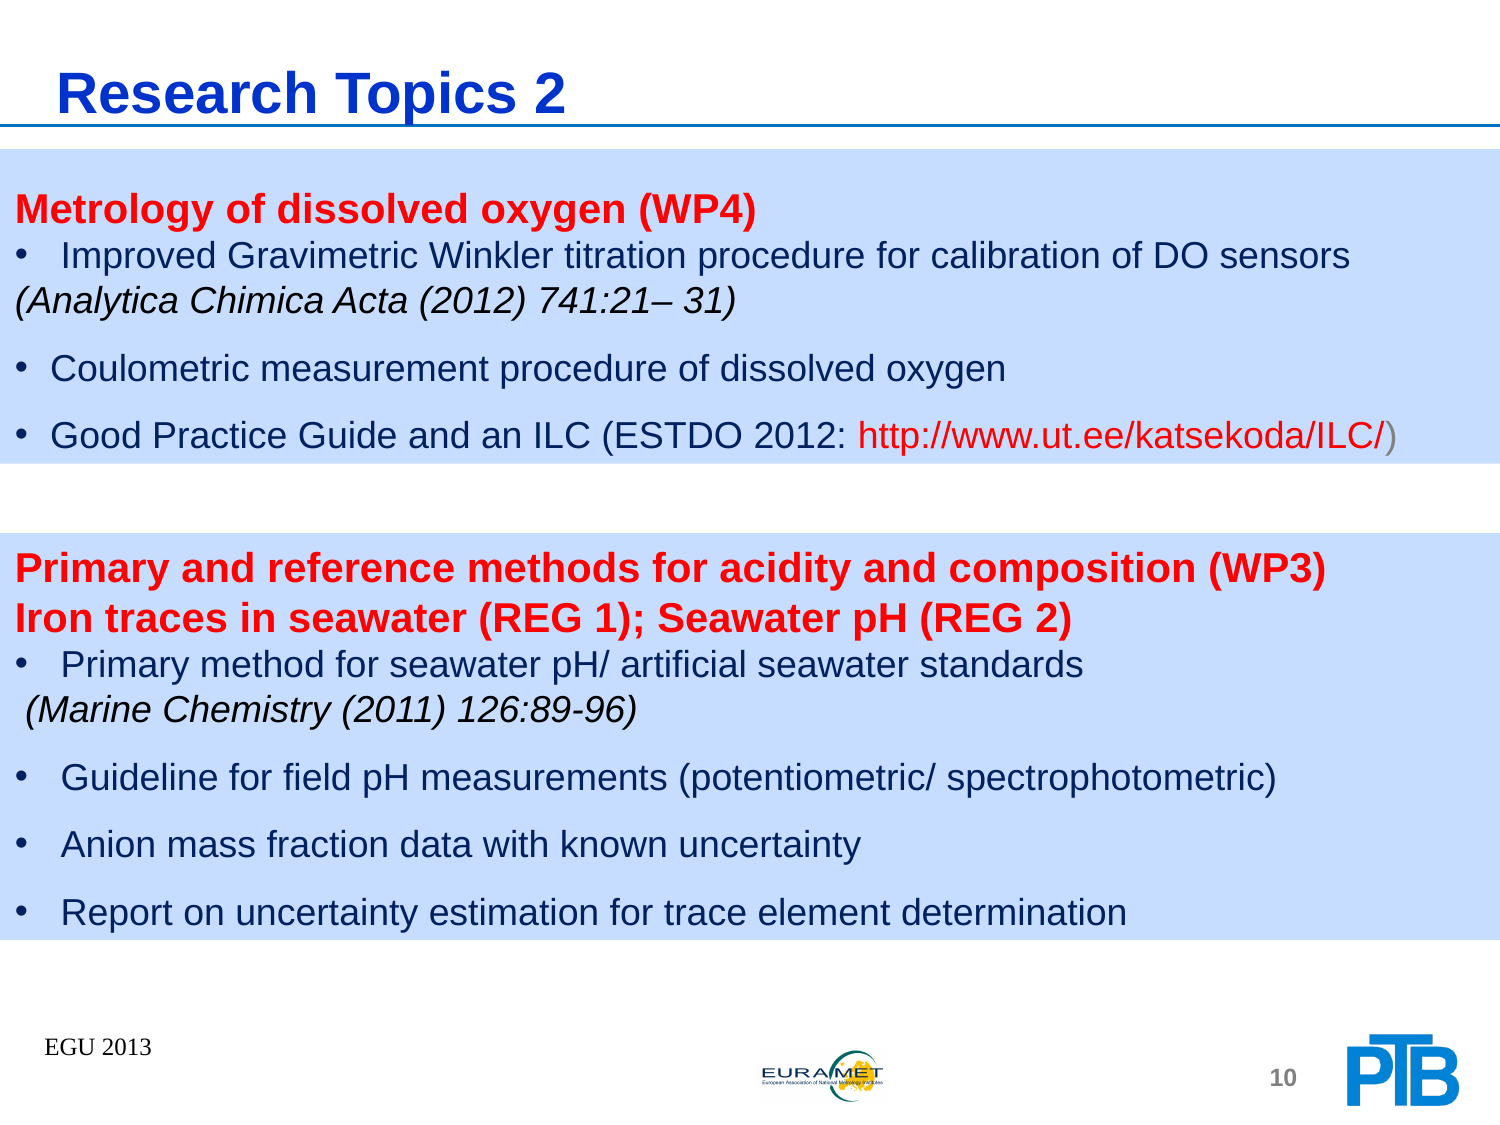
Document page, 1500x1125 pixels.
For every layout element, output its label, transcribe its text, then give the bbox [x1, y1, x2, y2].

footer EGU 2013 [29, 1022, 505, 1099]
title Research Topics 2 [40, 54, 1471, 126]
text_box Primary and reference methods for acidity and composition (WP3) Iron traces in seawater (REG 1); Seawater pH (REG 2) Primary method for seawater pH/ artificial seawater standards (Marine Chemistry (2011) 126:89-96) Guideline for field pH measurements (potentiometric/ spectrophotometric) Anion mass fraction data with known uncertainty Report on uncertainty estimation for trace element determination [0, 532, 1500, 941]
text_box Metrology of dissolved oxygen (WP4) Improved Gravimetric Winkler titration procedure for calibration of DO sensors (Analytica Chimica Acta (2012) 741:21– 31) Coulometric measurement procedure of dissolved oxygen Good Practice Guide and an ILC (ESTDO 2012: http://www.ut.ee/katsekoda/ILC/) [0, 148, 1500, 464]
picture [1347, 1034, 1459, 1106]
picture [755, 1046, 890, 1106]
